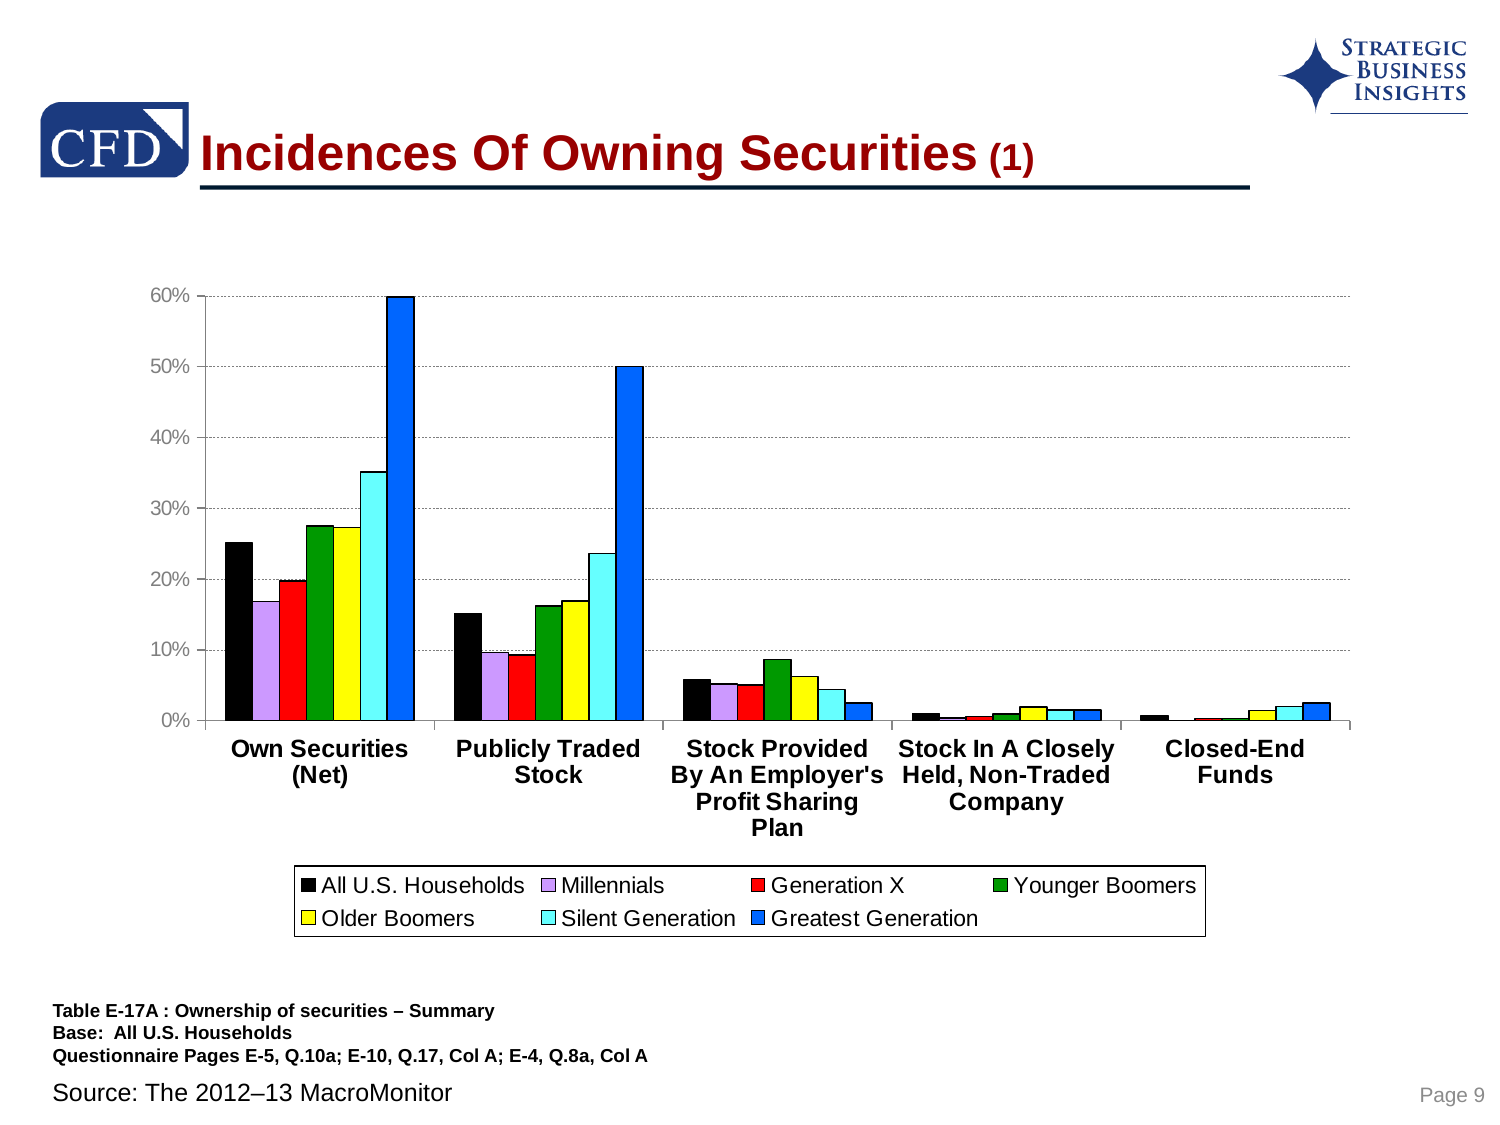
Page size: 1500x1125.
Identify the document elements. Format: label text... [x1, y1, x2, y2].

title Incidences Of Owning Securities (1) [200, 12, 1275, 188]
text_box Table E-17A : Ownership of securities – Summary Base: All U.S. Households Questionnaire Pages E-5, Q.10a; E-10, Q.17, Col A; E-4, Q.8a, Col A [0, 963, 1054, 1086]
picture [1275, 24, 1488, 125]
slide_number Page 9 [1389, 1073, 1500, 1114]
chart [124, 270, 1376, 938]
picture [37, 99, 191, 180]
